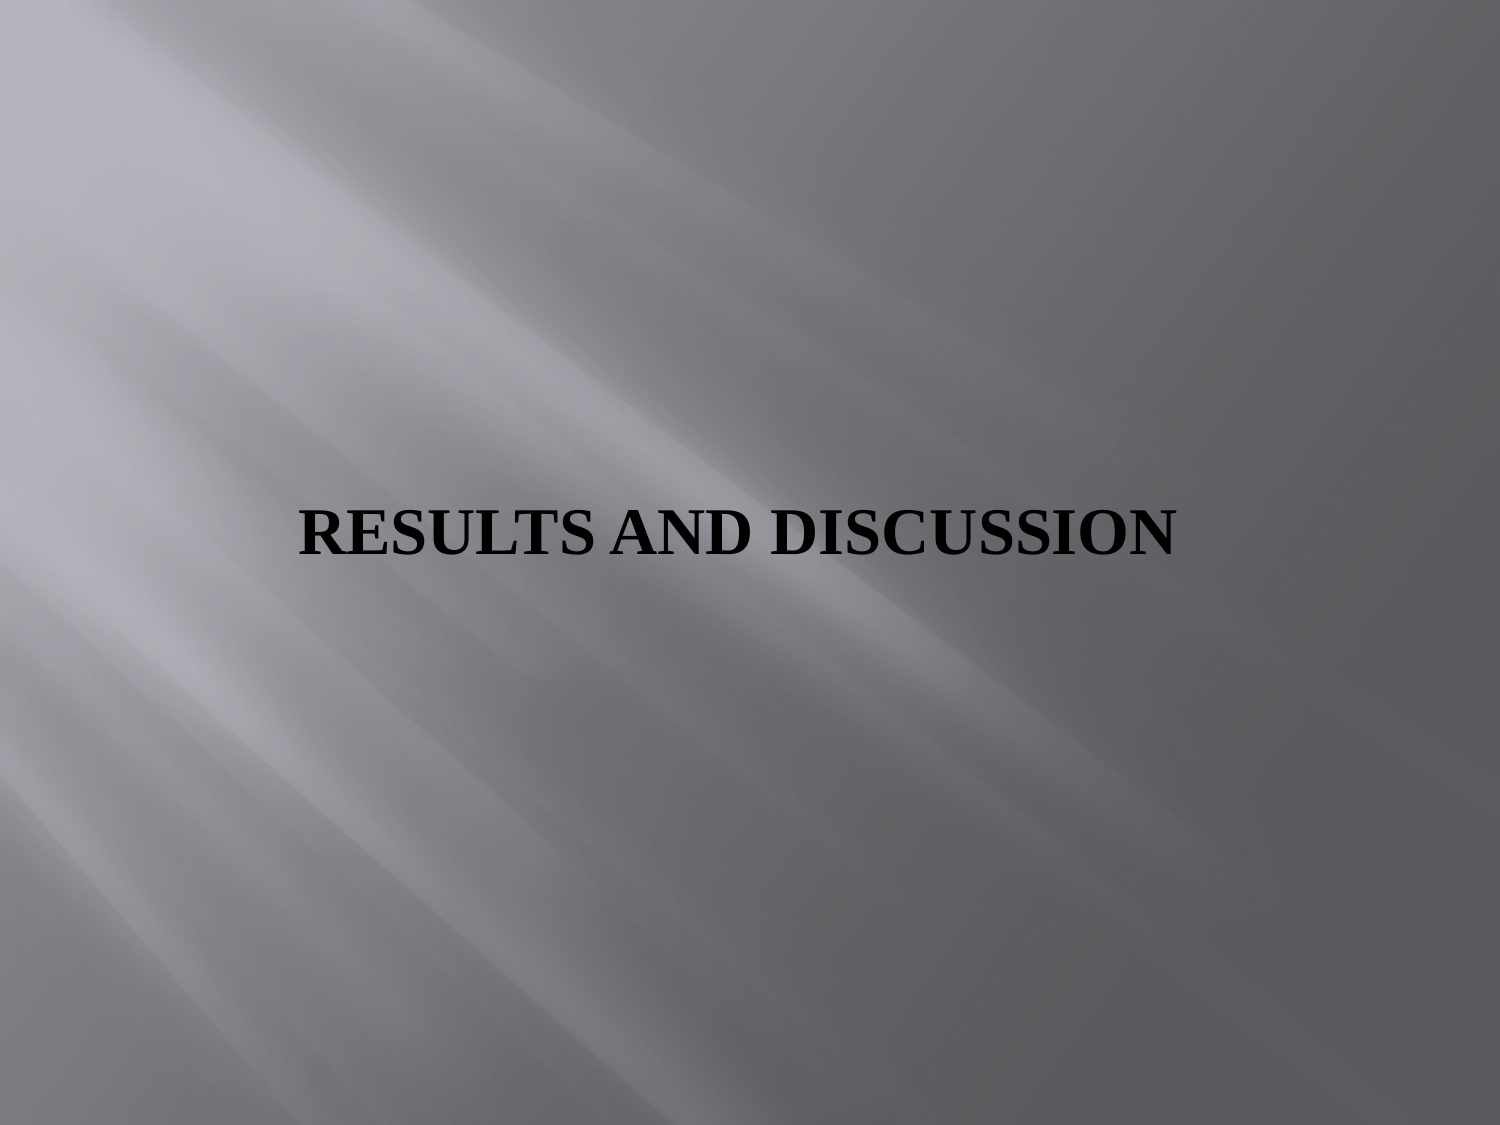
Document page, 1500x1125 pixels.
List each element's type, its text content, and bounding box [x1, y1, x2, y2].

text_box RESULTS AND DISCUSSION [269, 480, 1207, 576]
